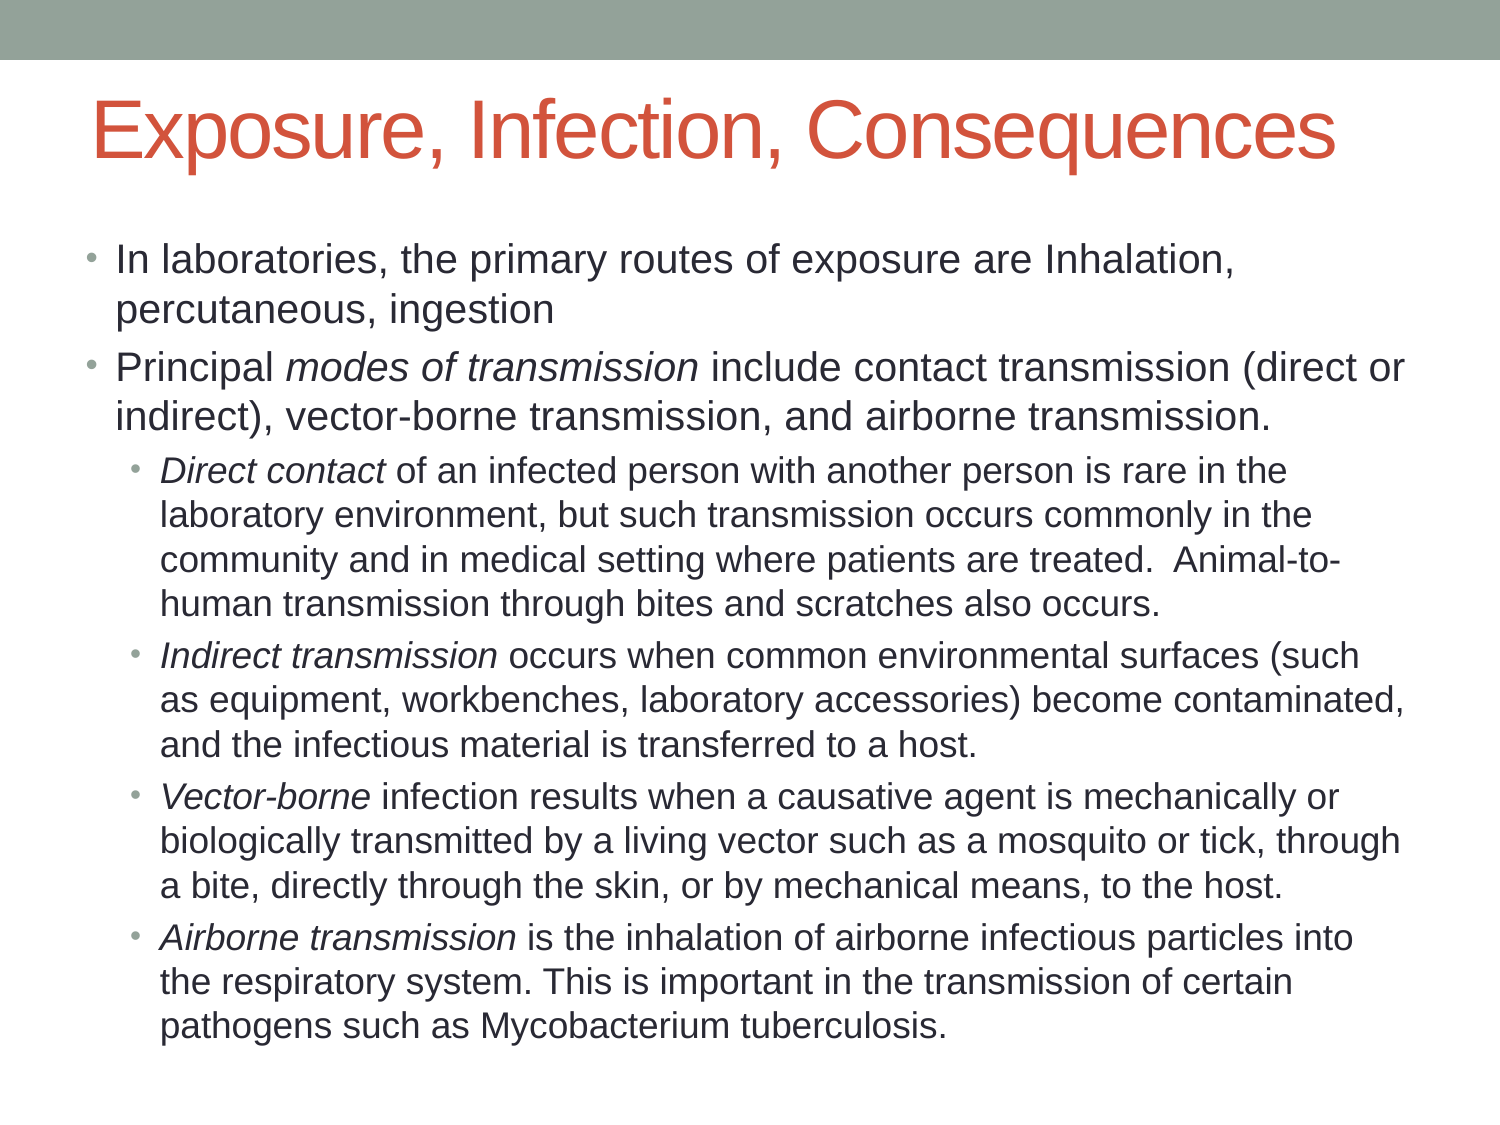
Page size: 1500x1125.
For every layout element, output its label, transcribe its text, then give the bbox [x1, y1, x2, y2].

list In laboratories, the primary routes of exposure are Inhalation, percutaneous, ingestion Principal modes of transmission include contact transmission (direct or indirect), vector-borne transmission, and airborne transmission. Direct contact of an infected person with another person is rare in the laboratory environment, but such transmission occurs commonly in the community and in medical setting where patients are treated. Animal-to-human transmission through bites and scratches also occurs. Indirect transmission occurs when common environmental surfaces (such as equipment, workbenches, laboratory accessories) become contaminated, and the infectious material is transferred to a host. Vector-borne infection results when a causative agent is mechanically or biologically transmitted by a living vector such as a mosquito or tick, through a bite, directly through the skin, or by mechanical means, to the host. Airborne transmission is the inhalation of airborne infectious particles into the respiratory system. This is important in the transmission of certain pathogens such as Mycobacterium tuberculosis. [70, 224, 1421, 1075]
title Exposure, Infection, Consequences [75, 12, 1425, 238]
